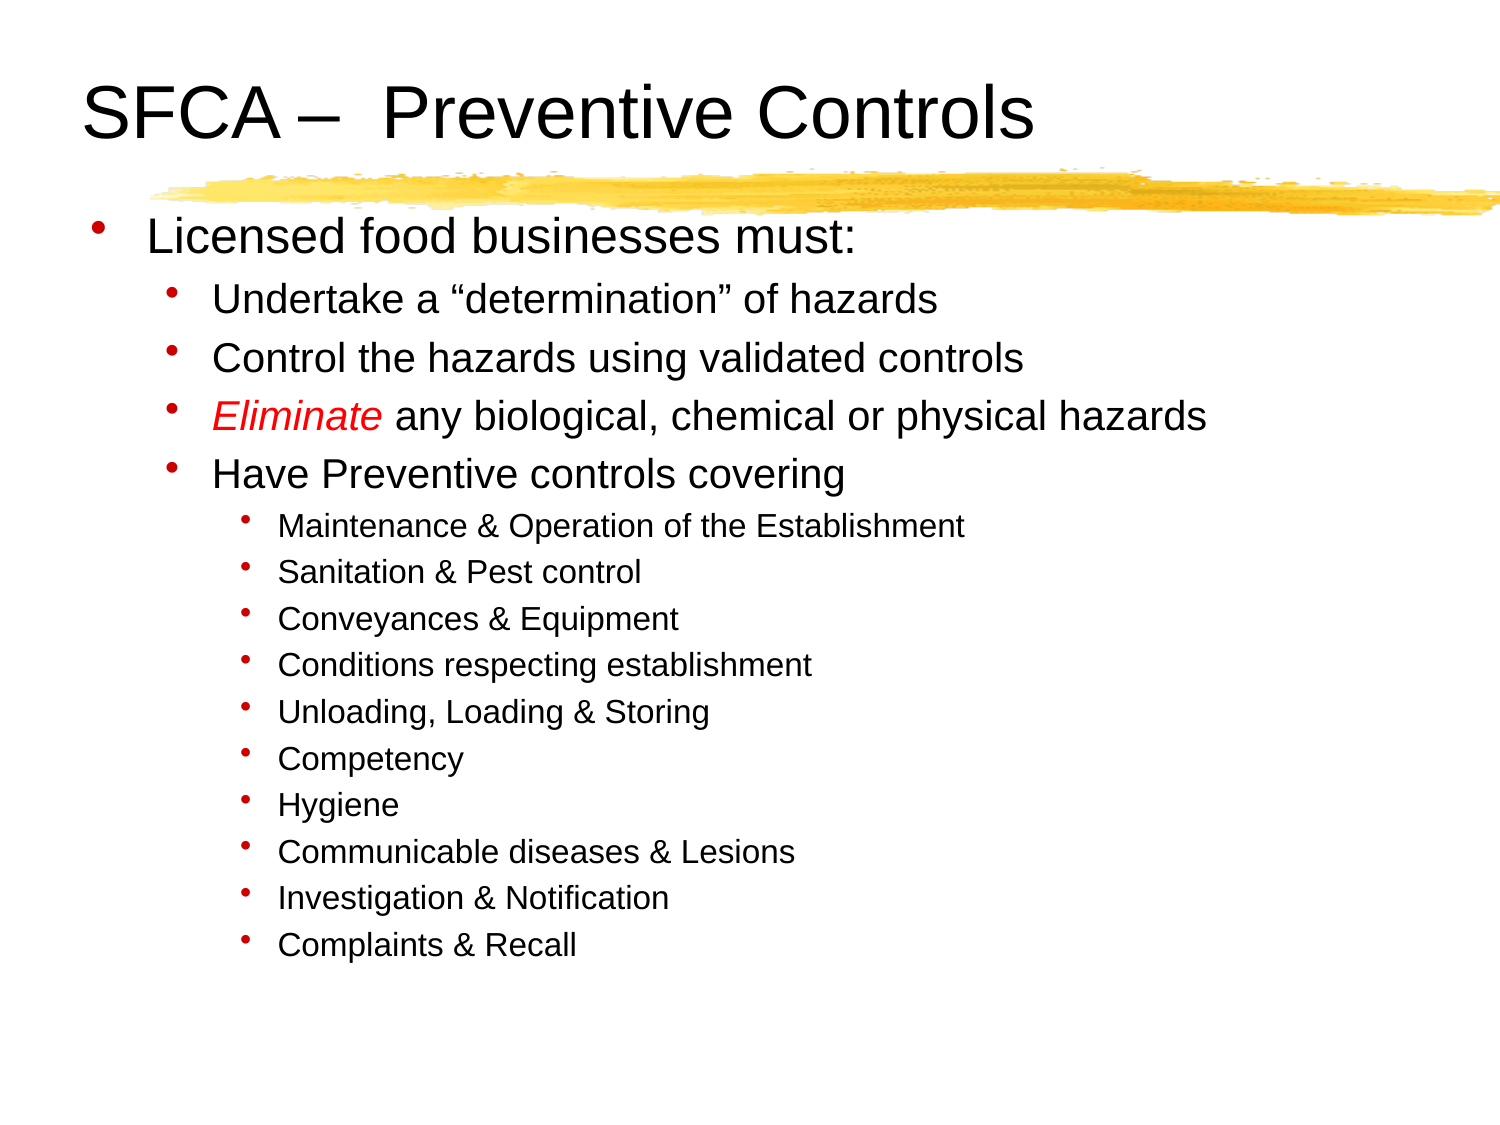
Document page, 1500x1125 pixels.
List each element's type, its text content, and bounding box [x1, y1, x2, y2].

list Licensed food businesses must: Undertake a “determination” of hazards Control the hazards using validated controls Eliminate any biological, chemical or physical hazards Have Preventive controls covering Maintenance & Operation of the Establishment Sanitation & Pest control Conveyances & Equipment Conditions respecting establishment Unloading, Loading & Storing Competency Hygiene Communicable diseases & Lesions Investigation & Notification Complaints & Recall [75, 196, 1417, 1071]
picture [150, 162, 1500, 226]
title SFCA – Preventive Controls [66, 37, 1342, 161]
